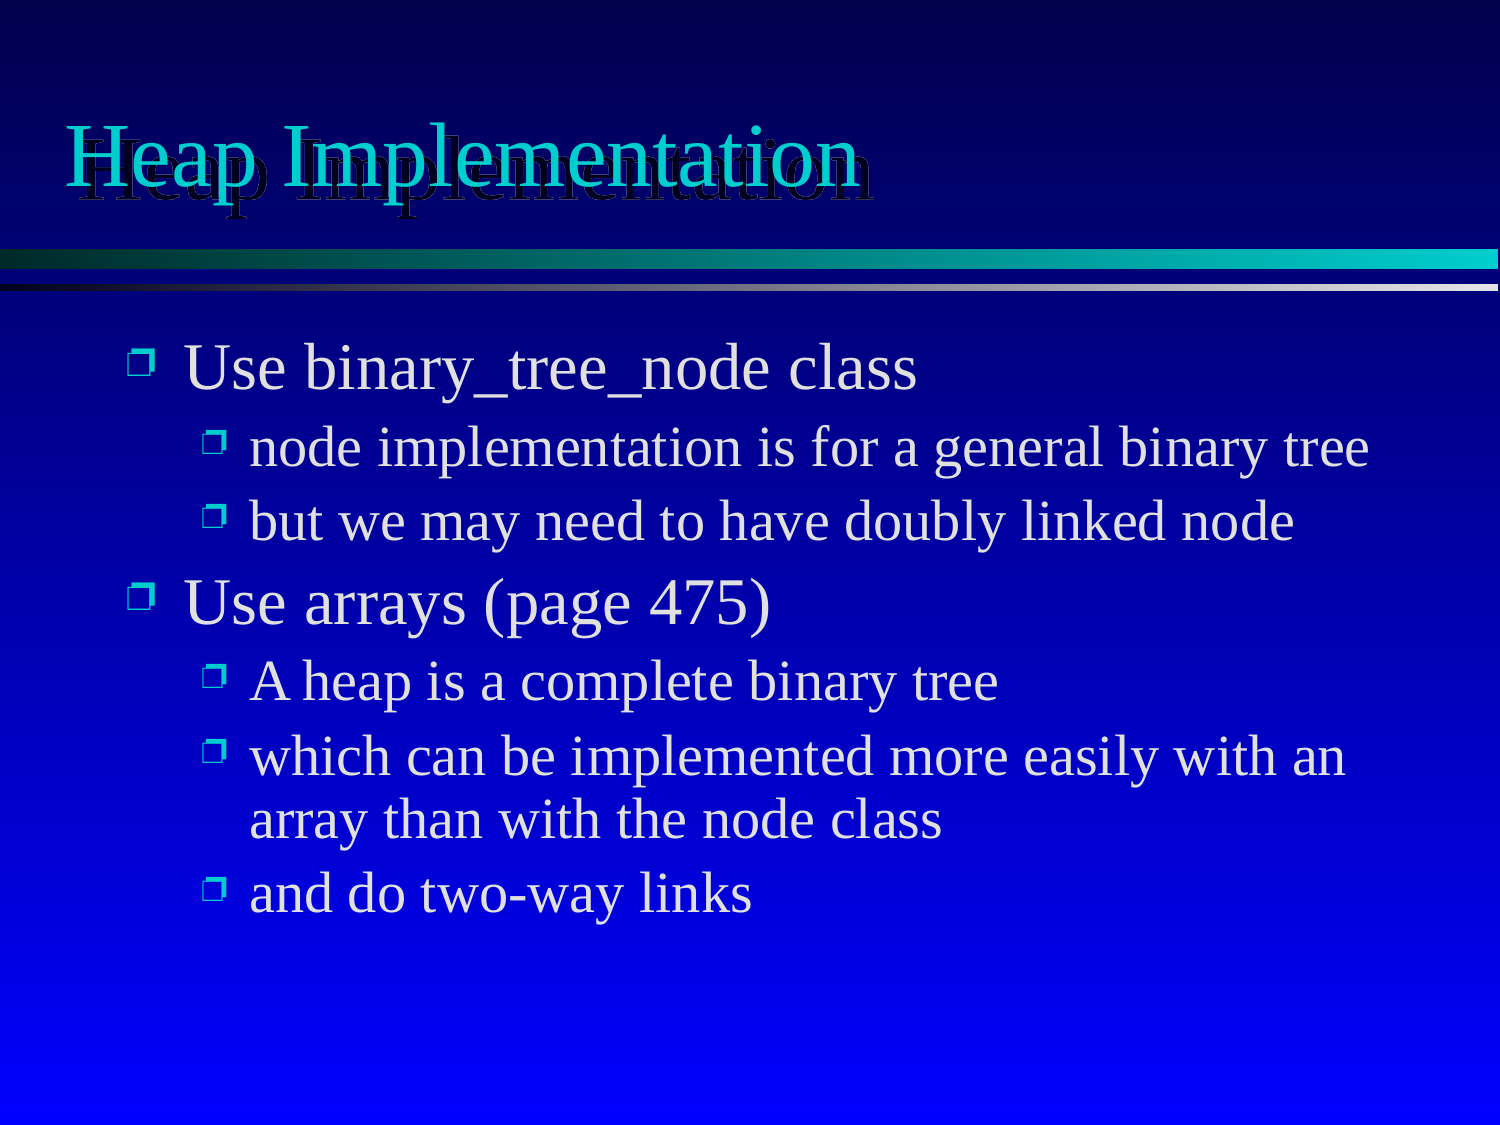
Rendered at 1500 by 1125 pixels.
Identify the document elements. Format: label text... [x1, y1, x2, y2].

title Heap Implementation [49, 55, 1326, 245]
list Use binary_tree_node class node implementation is for a general binary tree but we may need to have doubly linked node Use arrays (page 475) A heap is a complete binary tree which can be implemented more easily with an array than with the node class and do two-way links [111, 324, 1388, 1001]
